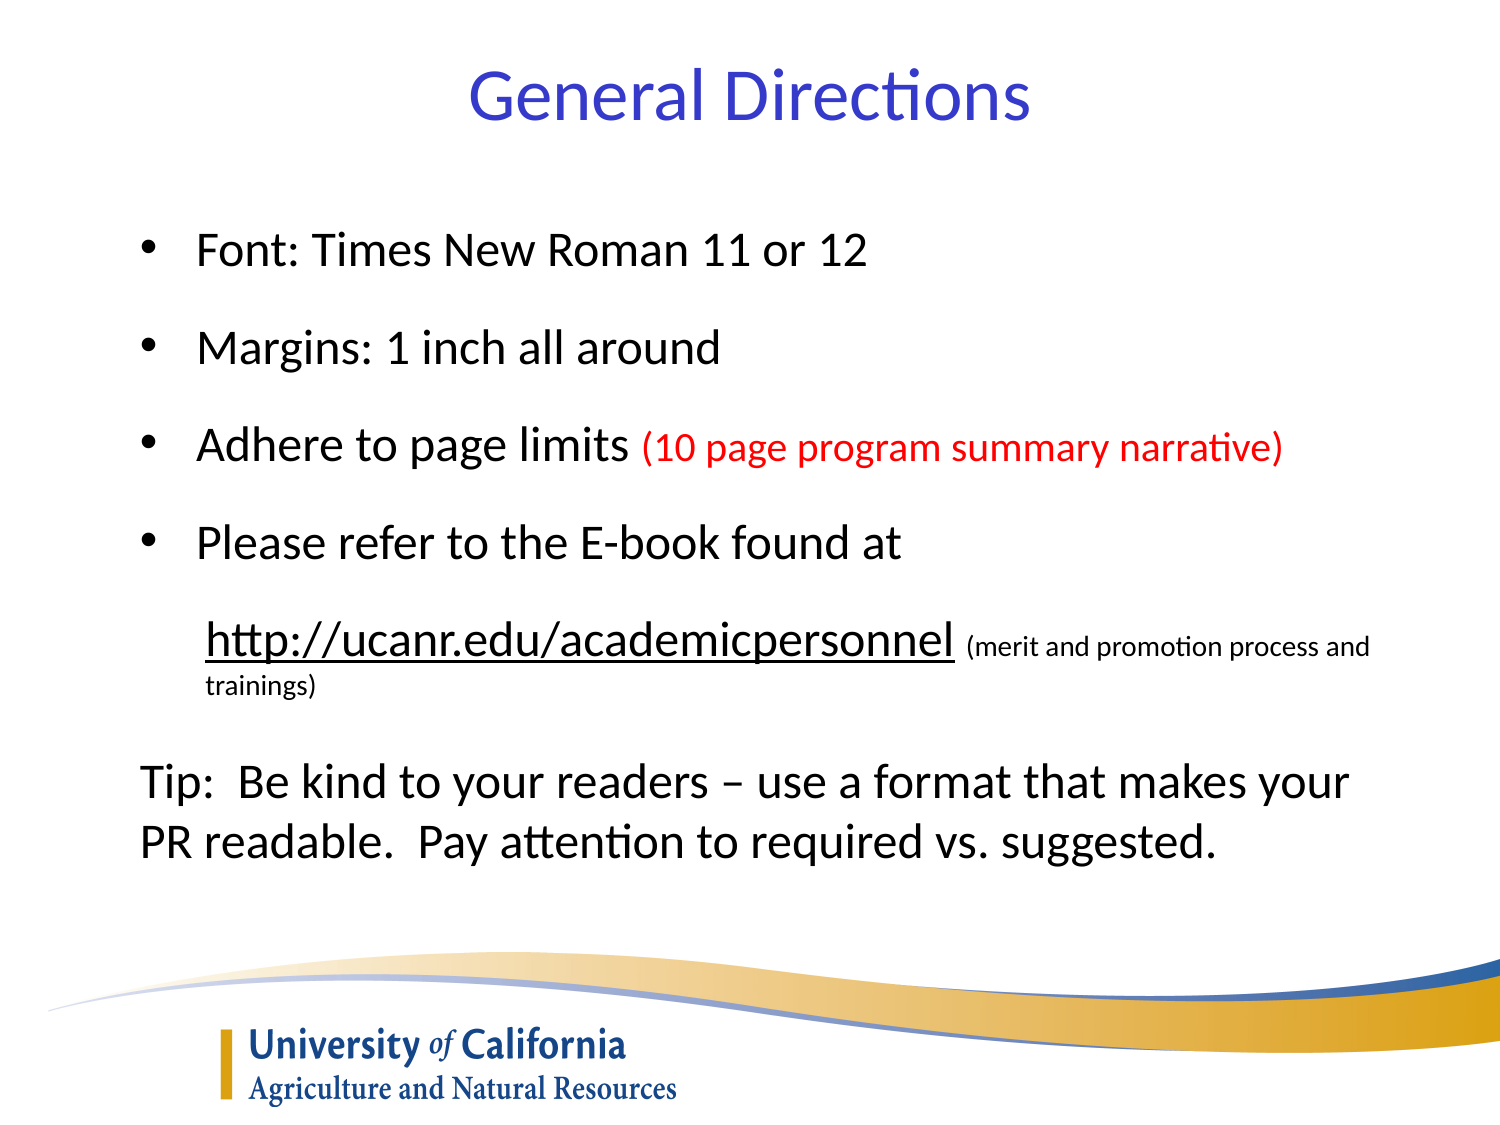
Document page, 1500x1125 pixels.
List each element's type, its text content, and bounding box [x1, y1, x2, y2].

list Font: Times New Roman 11 or 12 Margins: 1 inch all around Adhere to page limits (10 page program summary narrative) Please refer to the E-book found at http://ucanr.edu/academicpersonnel (merit and promotion process and trainings) Tip: Be kind to your readers – use a format that makes your PR readable. Pay attention to required vs. suggested. [124, 209, 1394, 929]
picture [48, 952, 1500, 1107]
title General Directions [150, 0, 1350, 191]
